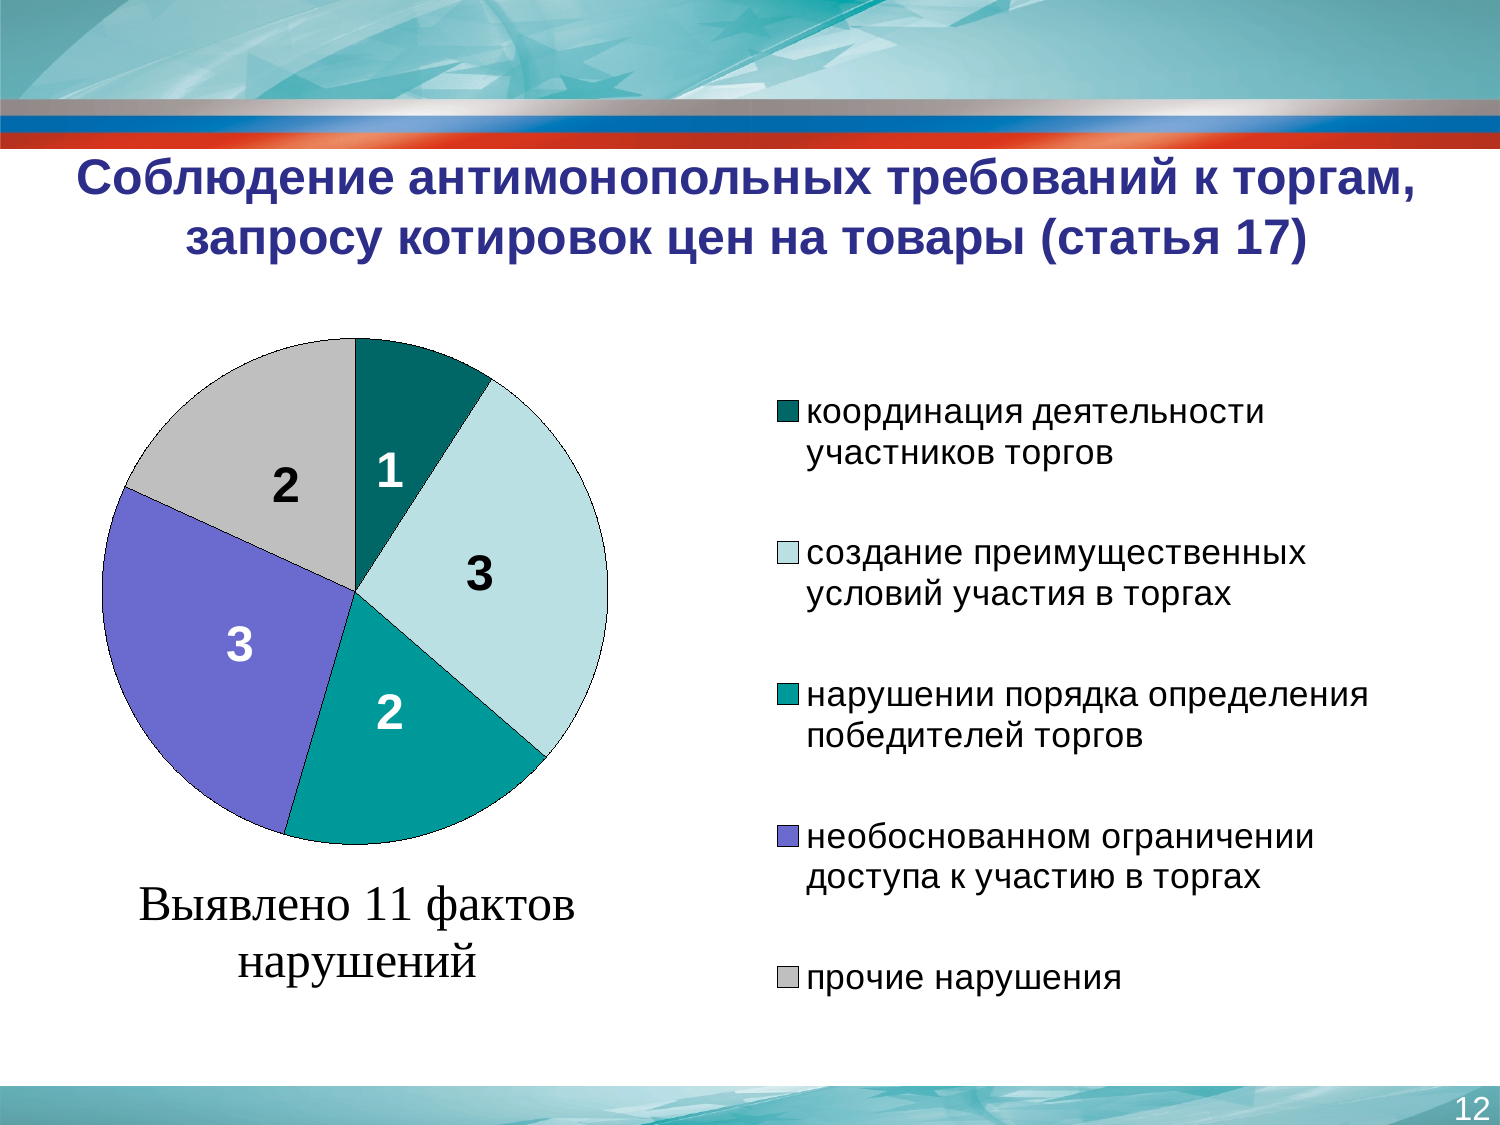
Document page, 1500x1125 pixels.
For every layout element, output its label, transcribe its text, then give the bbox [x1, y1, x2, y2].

text_box Соблюдение антимонопольных требований к торгам, запросу котировок цен на товары (статья 17) [0, 137, 1497, 272]
picture [0, 1086, 1155, 1125]
picture [0, 0, 1500, 149]
chart [0, 293, 1418, 1060]
slide_number 12 [1155, 1079, 1500, 1125]
